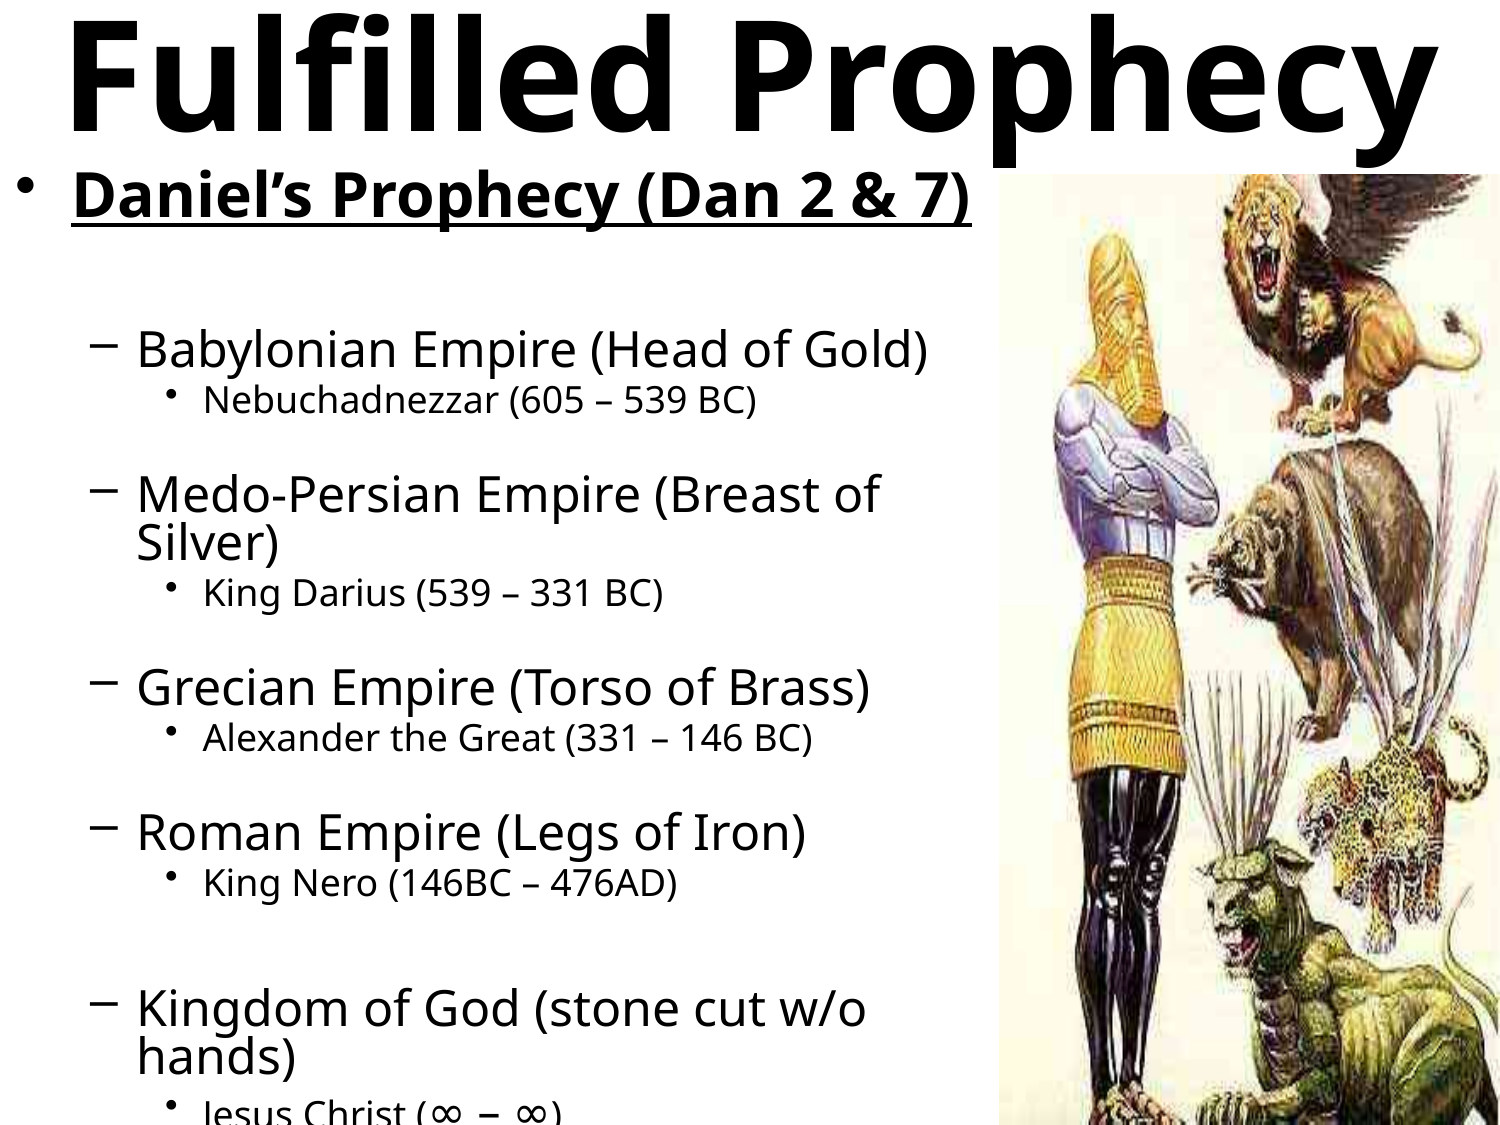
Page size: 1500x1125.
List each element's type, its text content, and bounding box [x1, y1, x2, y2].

list Daniel’s Prophecy (Dan 2 & 7) Babylonian Empire (Head of Gold) Nebuchadnezzar (605 – 539 BC) Medo-Persian Empire (Breast of Silver) King Darius (539 – 331 BC) Grecian Empire (Torso of Brass) Alexander the Great (331 – 146 BC) Roman Empire (Legs of Iron) King Nero (146BC – 476AD) Kingdom of God (stone cut w/o hands) Jesus Christ (∞ – ∞) [0, 162, 1038, 1125]
picture [999, 174, 1500, 1125]
title Fulfilled Prophecy [0, 1, 1500, 138]
